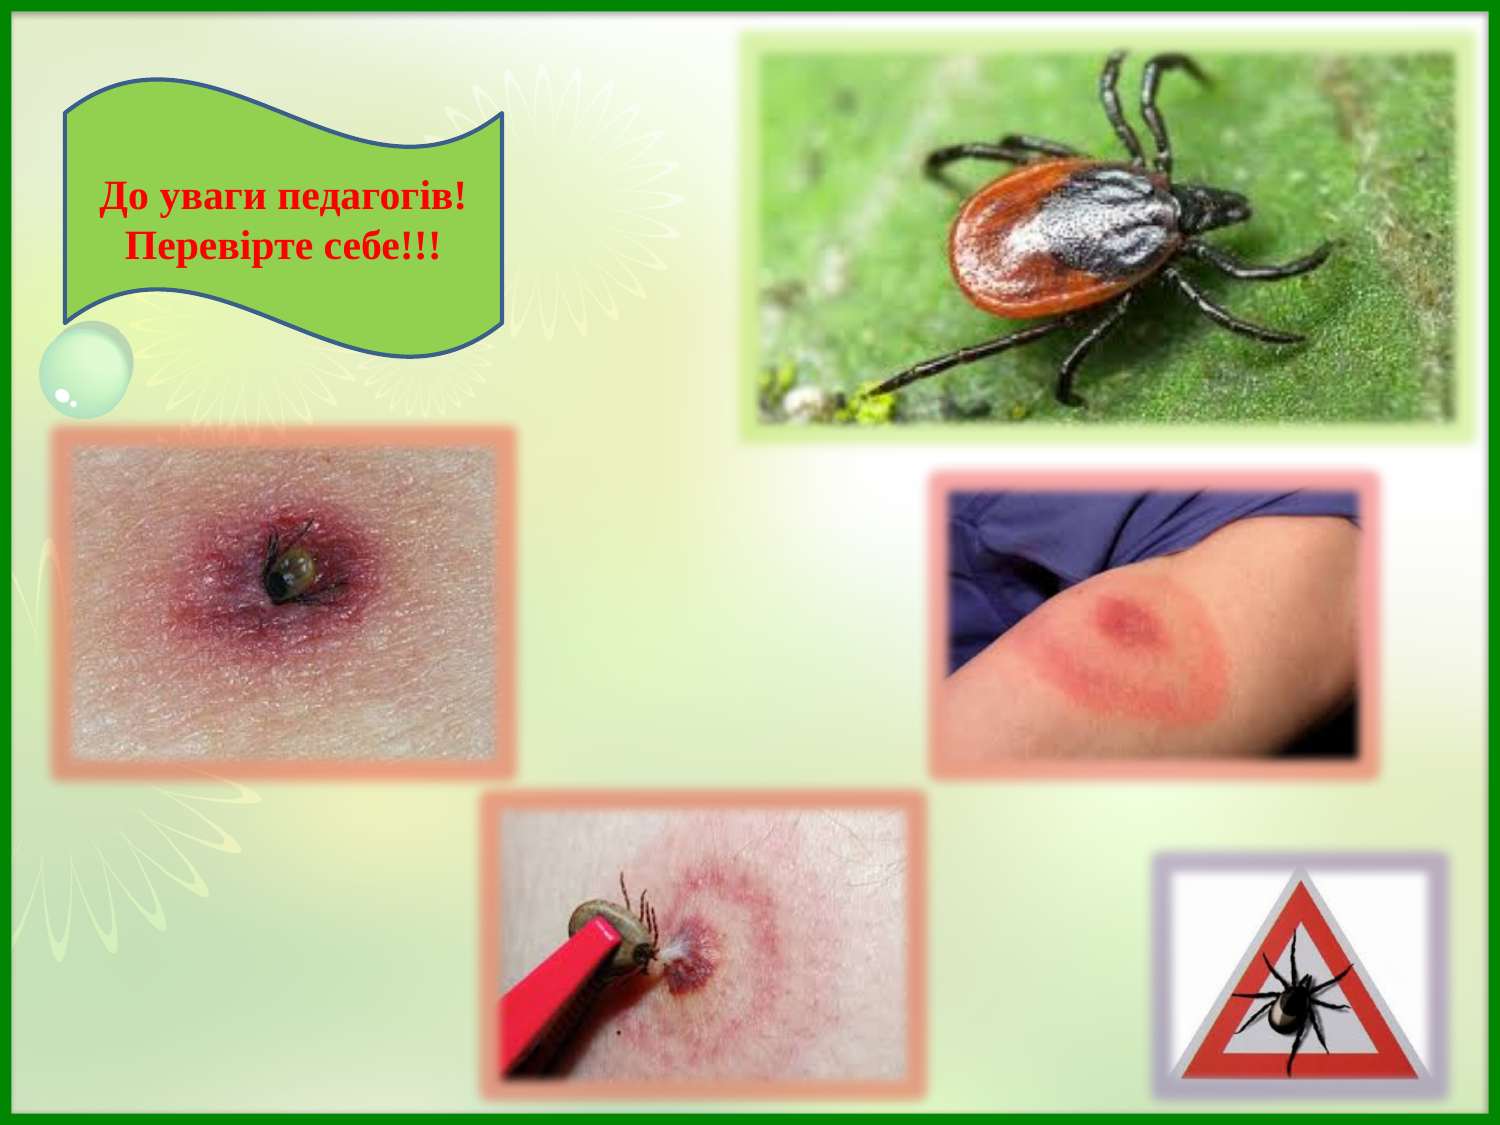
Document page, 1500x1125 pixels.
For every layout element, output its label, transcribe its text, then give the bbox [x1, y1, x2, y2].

picture [489, 800, 916, 1090]
picture [938, 481, 1369, 770]
picture [1162, 862, 1438, 1090]
text_box [0, 0, 1500, 1125]
text_box До уваги педагогів! Перевірте себе!!! [62, 77, 505, 359]
picture [749, 42, 1465, 434]
picture [60, 436, 506, 770]
